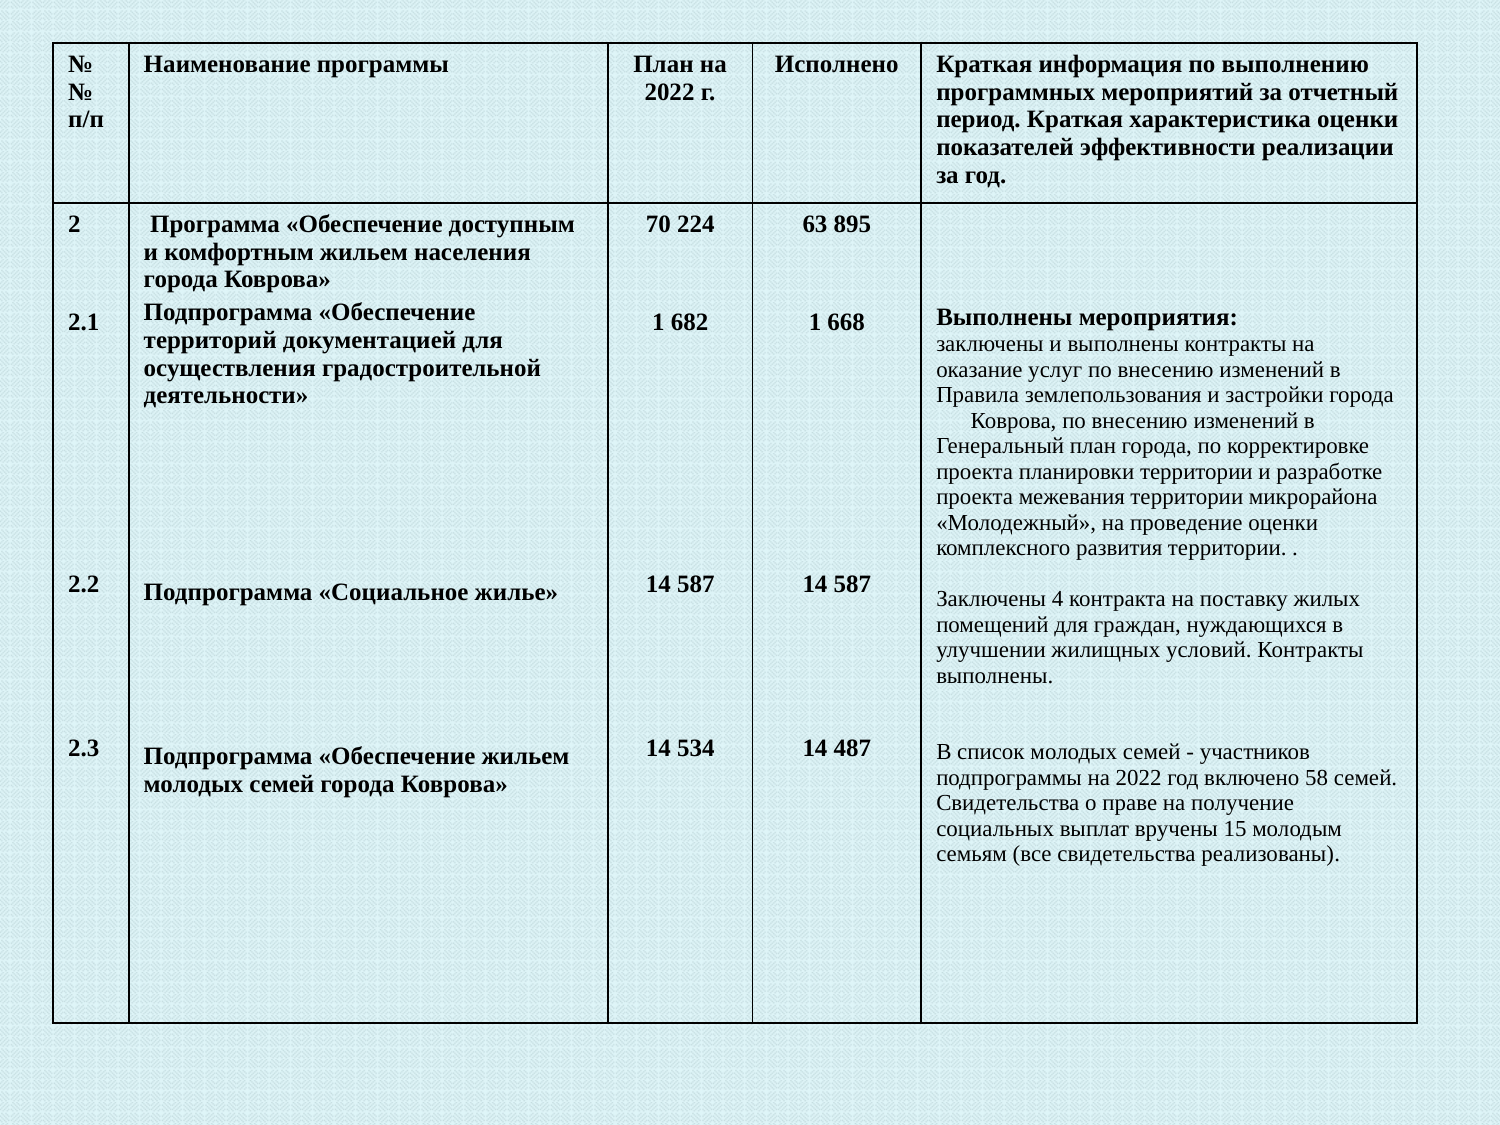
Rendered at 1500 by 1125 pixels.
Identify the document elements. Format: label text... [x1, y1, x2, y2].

table_cell 63 895 1 668 14 587 14 487 [753, 204, 920, 1022]
table_header Краткая информация по выполнению программных мероприятий за отчетный период. Краткая характеристика оценки показателей эффективности реализации за год. [922, 44, 1416, 202]
table_header План на 2022 г. [609, 44, 752, 202]
table_cell Выполнены мероприятия: заключены и выполнены контракты на оказание услуг по внесению изменений в Правила землепользования и застройки города Коврова, по внесению изменений в Генеральный план города, по корректировке проекта планировки территории и разработке проекта межевания территории микрорайона «Молодежный», на проведение оценки комплексного развития территории. . Заключены 4 контракта на поставку жилых помещений для граждан, нуждающихся в улучшении жилищных условий. Контракты выполнены. В список молодых семей - участников подпрограммы на 2022 год включено 58 семей. Свидетельства о праве на получение социальных выплат вручены 15 молодым семьям (все свидетельства реализованы). [922, 204, 1416, 1022]
table_cell 70 224 1 682 14 587 14 534 [609, 204, 752, 1022]
table_cell Программа «Обеспечение доступным и комфортным жильем населения города Коврова» Подпрограмма «Обеспечение территорий документацией для осуществления градостроительной деятельности» Подпрограмма «Социальное жилье» Подпрограмма «Обеспечение жильем молодых семей города Коврова» [130, 204, 607, 1022]
table_header Наименование программы [130, 44, 607, 202]
table_header Исполнено [753, 44, 920, 202]
table_header №№ п/п [54, 44, 128, 202]
table_cell 2 2.1 2.2 2.3 [54, 204, 128, 1022]
